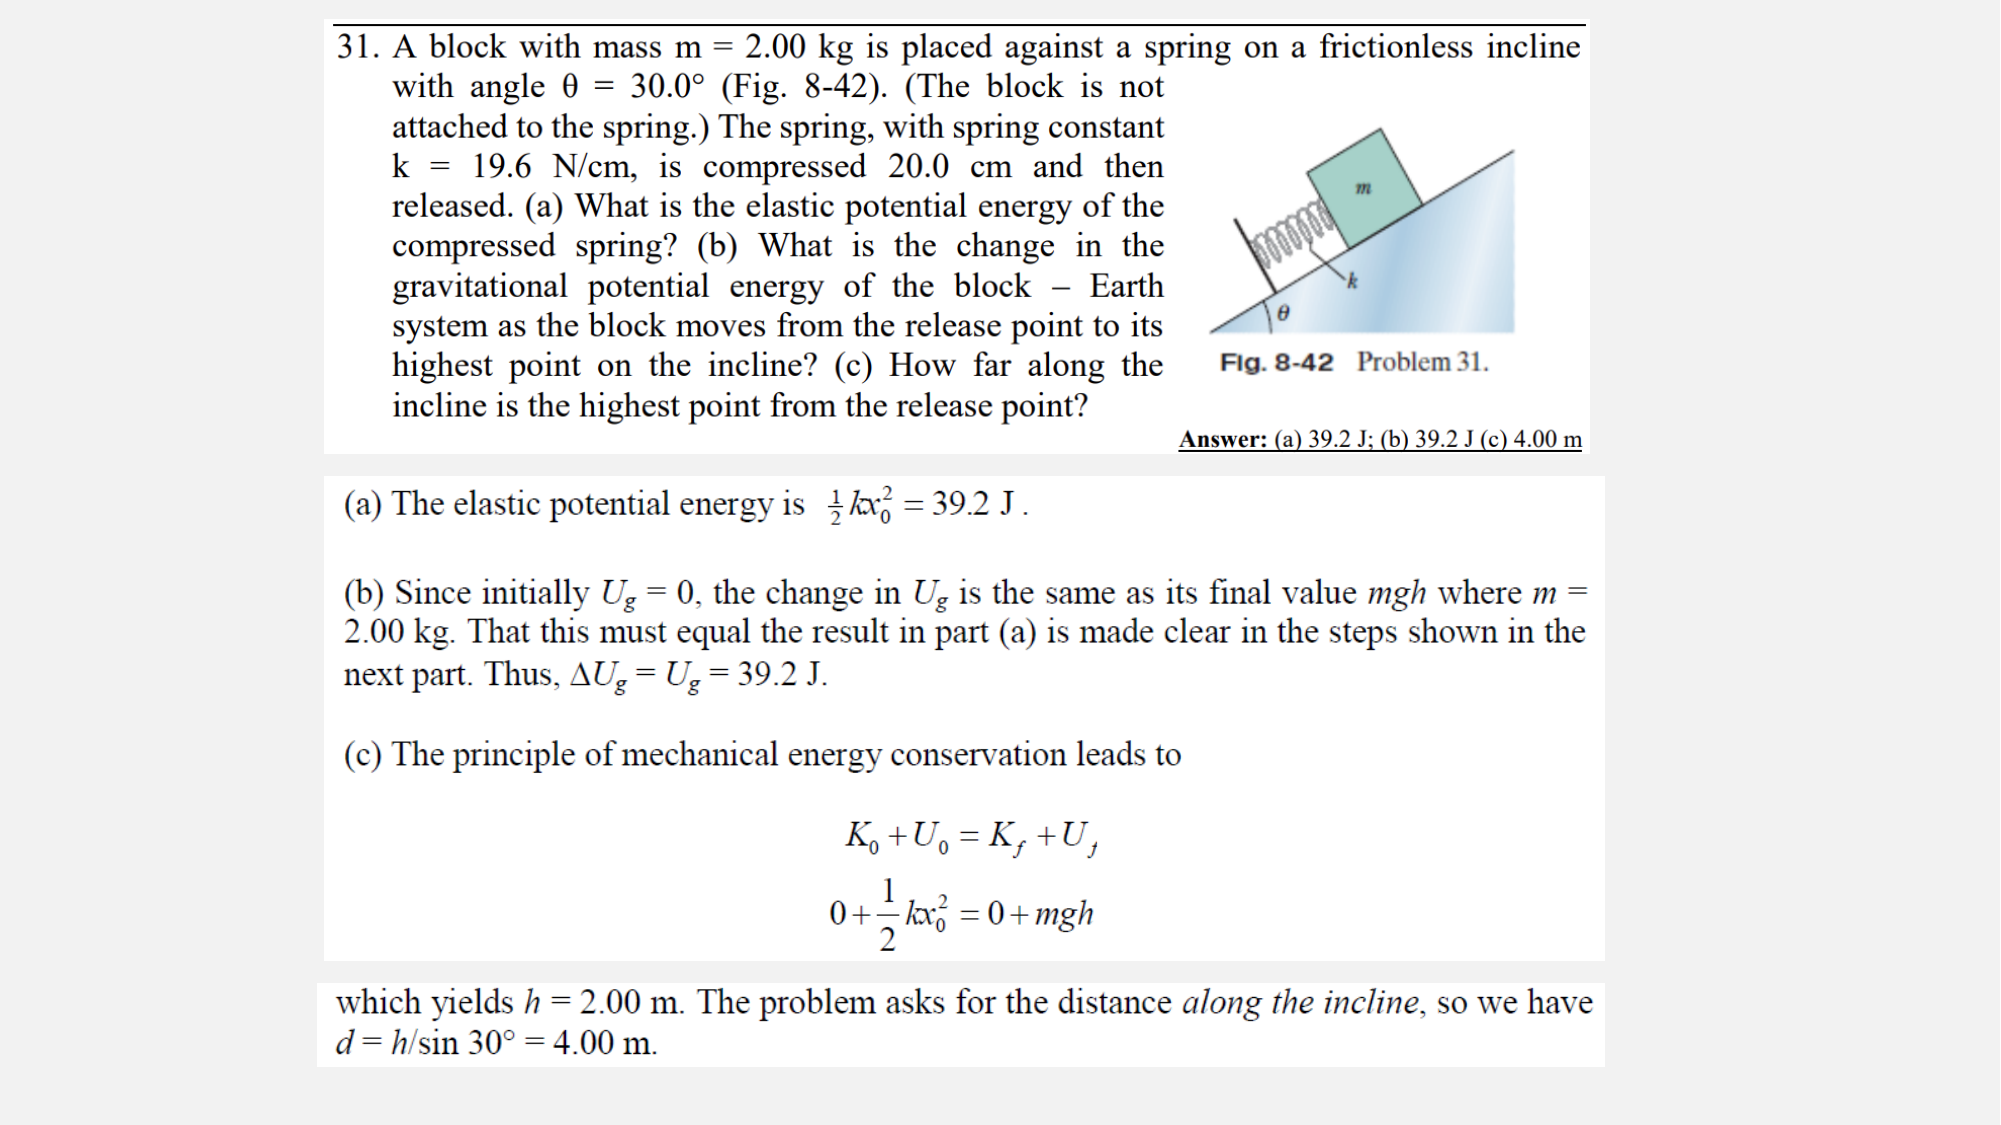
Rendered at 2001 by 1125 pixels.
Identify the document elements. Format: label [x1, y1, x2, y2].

picture [324, 476, 1605, 961]
picture [324, 19, 1590, 454]
picture [317, 983, 1605, 1067]
